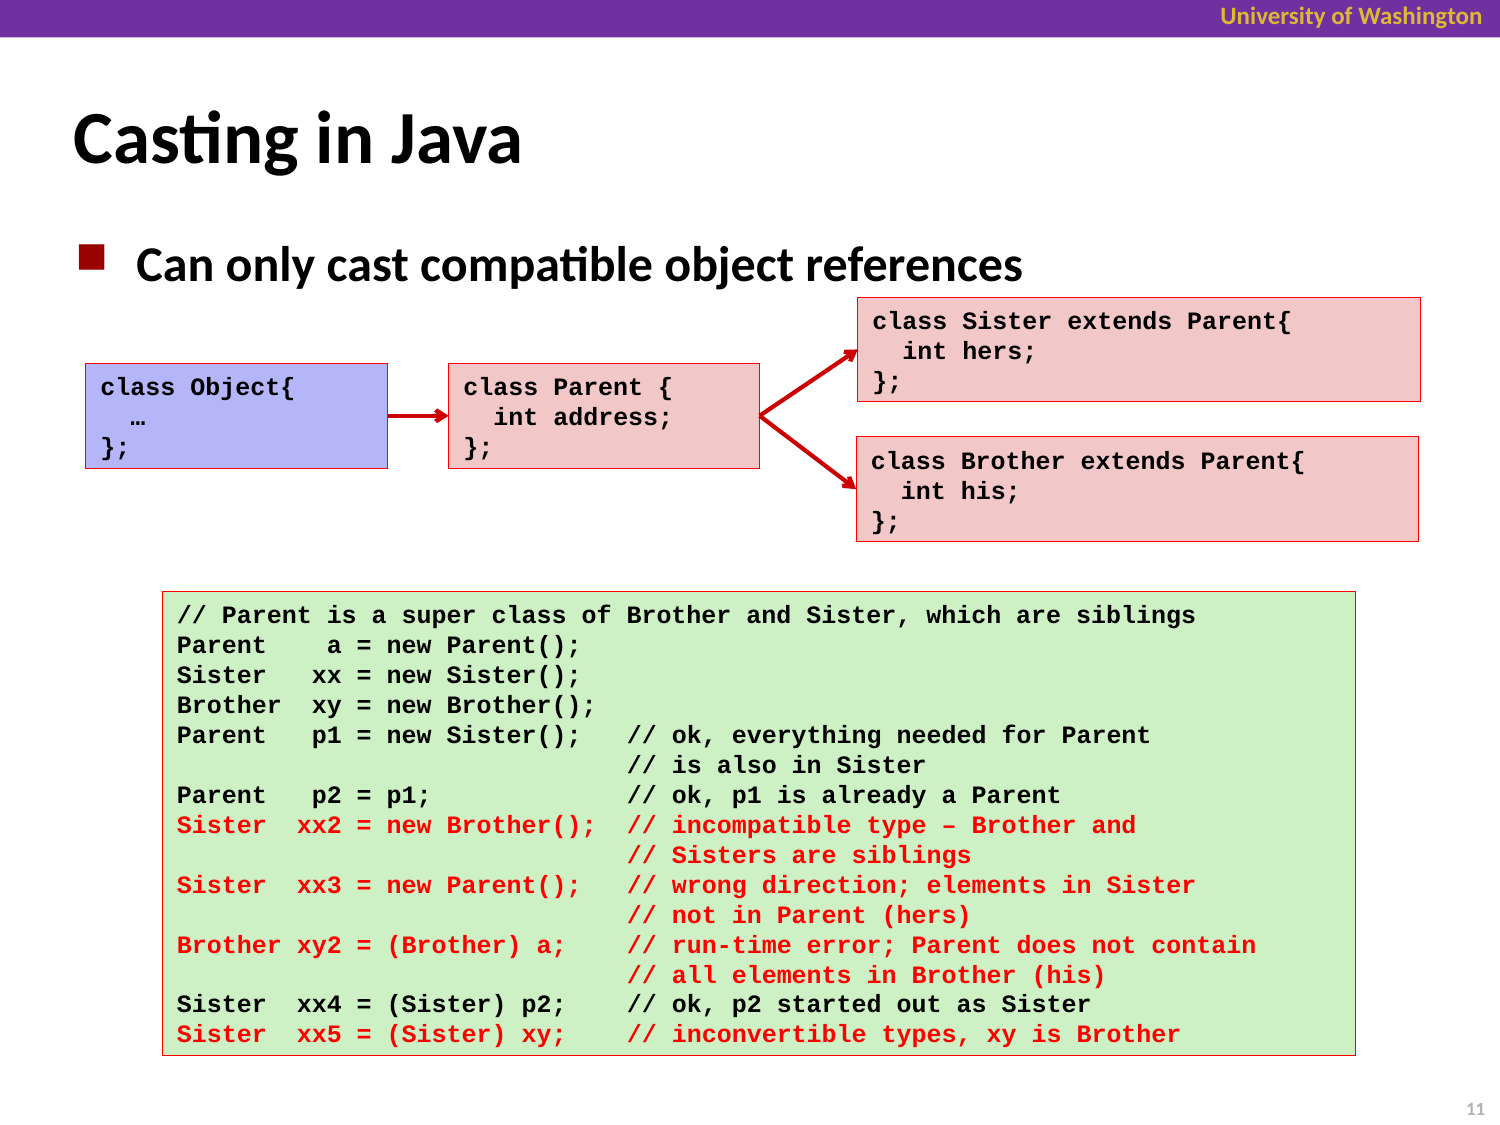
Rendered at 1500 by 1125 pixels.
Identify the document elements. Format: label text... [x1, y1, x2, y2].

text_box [759, 416, 857, 490]
text_box class Sister extends Parent{ int hers; }; [857, 297, 1421, 402]
text_box class Parent { int address; }; [448, 363, 754, 469]
list Can only cast compatible object references [64, 223, 1438, 1040]
text_box // Parent is a super class of Brother and Sister, which are siblings Parent a = new Parent(); Sister xx = new Sister(); Brother xy = new Brother(); Parent p1 = new Sister(); // ok, everything needed for Parent // is also in Sister Parent p2 = p1; // ok, p1 is already a Parent Sister xx2 = new Brother(); // incompatible type – Brother and // Sisters are siblings Sister xx3 = new Parent(); // wrong direction; elements in Sister // not in Parent (hers) Brother xy2 = (Brother) a; // run-time error; Parent does not contain // all elements in Brother (his) Sister xx4 = (Sister) p2; // ok, p2 started out as Sister Sister xx5 = (Sister) xy; // inconvertible types, xy is Brother [162, 591, 1356, 1056]
text_box class Object{ … }; [85, 363, 388, 469]
slide_number 11 [1400, 1077, 1500, 1125]
text_box class Brother extends Parent{ int his; }; [856, 436, 1419, 542]
title Casting in Java [58, 71, 1438, 197]
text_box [759, 349, 859, 417]
